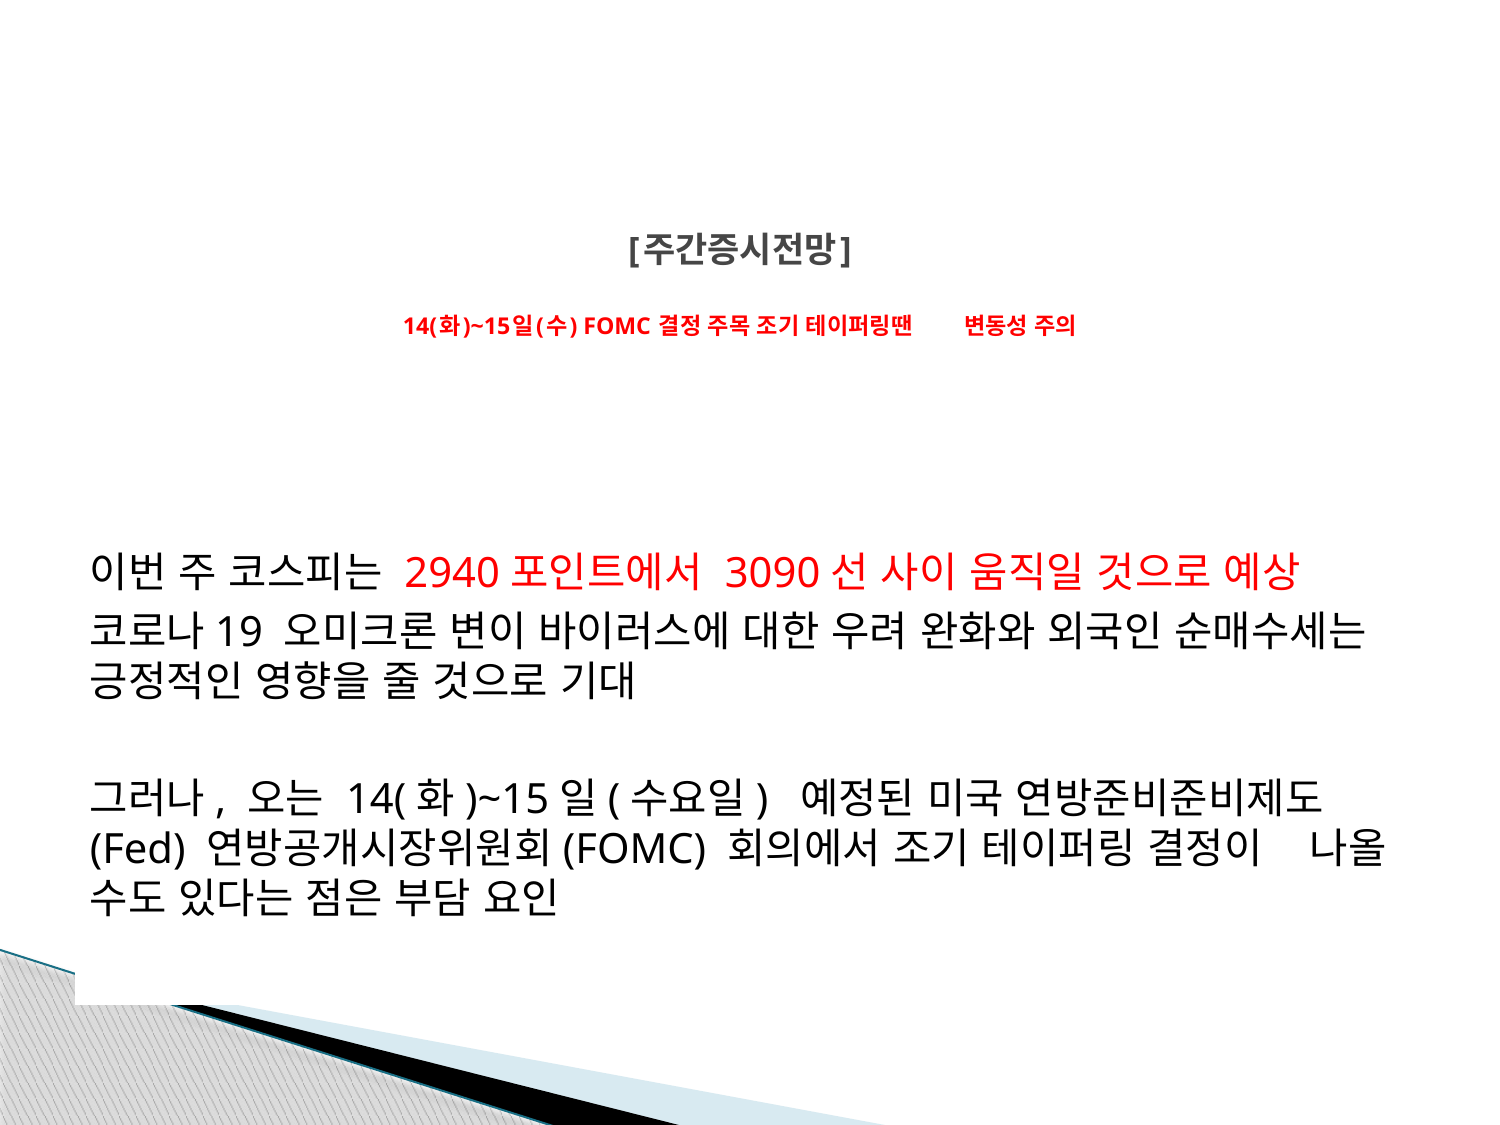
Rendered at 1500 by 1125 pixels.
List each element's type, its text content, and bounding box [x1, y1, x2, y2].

title [주간증시전망] 14(화)~15일(수) FOMC 결정 주목 조기 테이퍼링땐 변동성 주의 [64, 219, 1415, 375]
list 이번 주 코스피는 2940포인트에서 3090선 사이 움직일 것으로 예상 코로나19 오미크론 변이 바이러스에 대한 우려 완화와 외국인 순매수세는 긍정적인 영향을 줄 것으로 기대 그러나, 오는 14(화)~15일(수요일) 예정된 미국 연방준비준비제도(Fed) 연방공개시장위원회(FOMC) 회의에서 조기 테이퍼링 결정이 나올 수도 있다는 점은 부담 요인 [75, 538, 1425, 1005]
